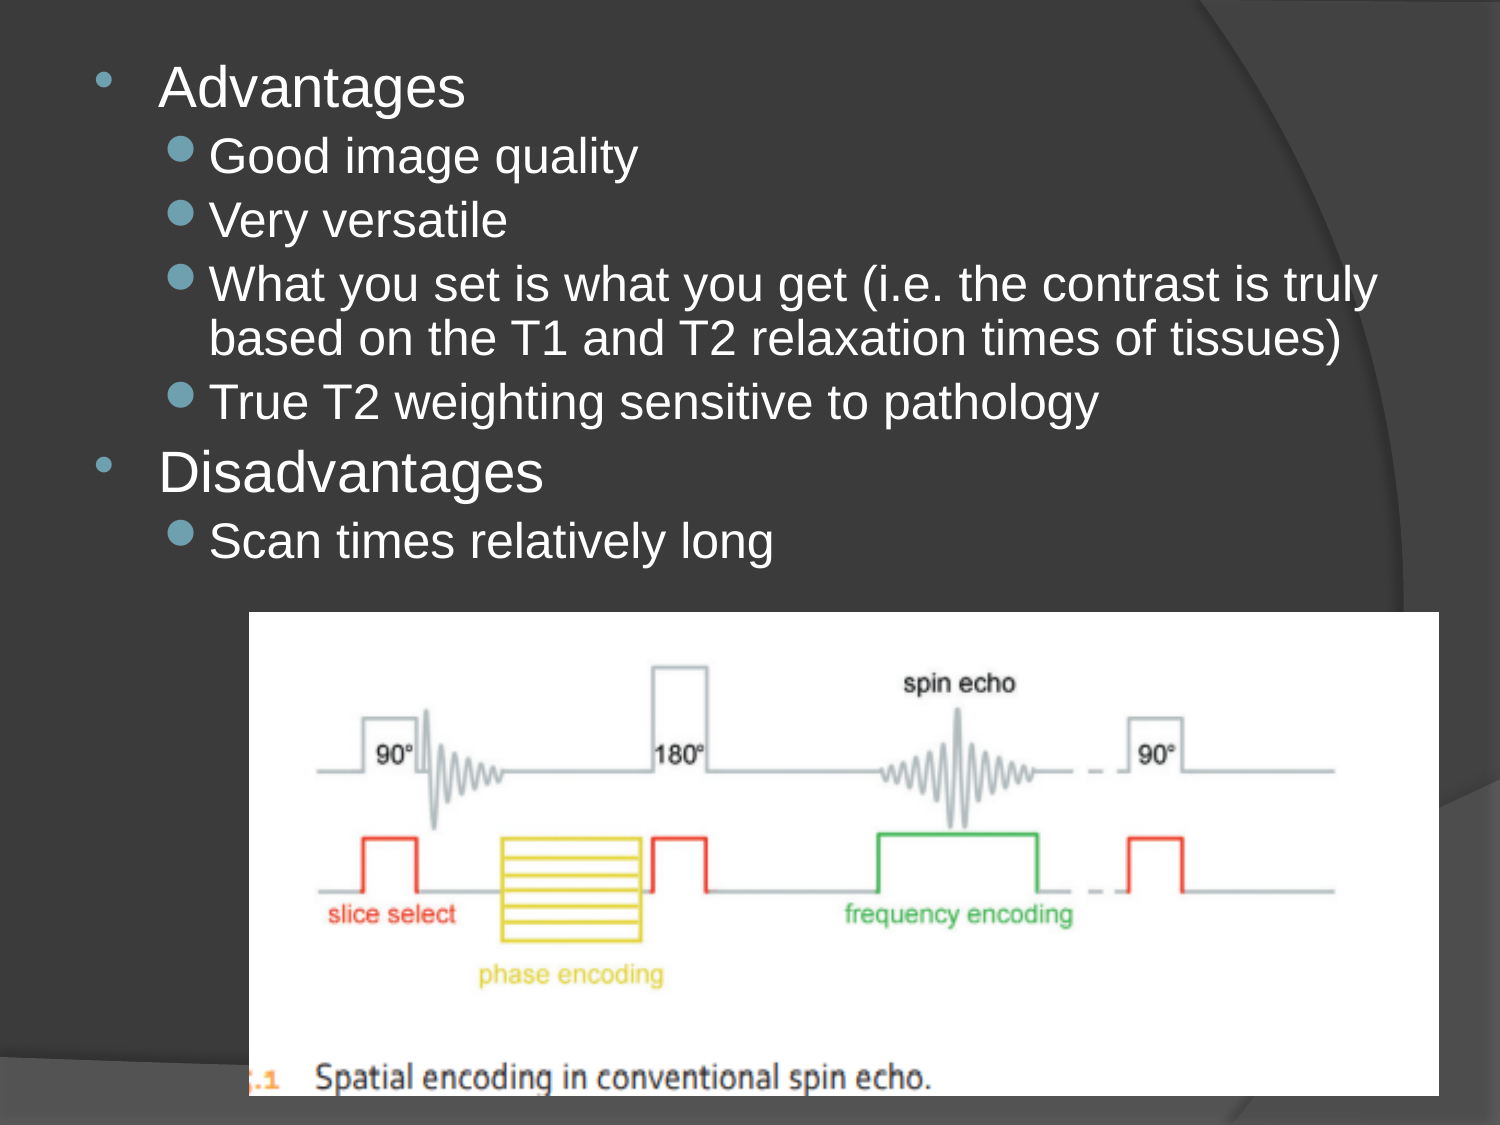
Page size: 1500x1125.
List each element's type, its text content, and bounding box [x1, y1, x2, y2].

list Advantages Good image quality Very versatile What you set is what you get (i.e. the contrast is truly based on the T1 and T2 relaxation times of tissues) True T2 weighting sensitive to pathology Disadvantages Scan times relatively long [74, 49, 1426, 488]
picture [249, 612, 1439, 1096]
